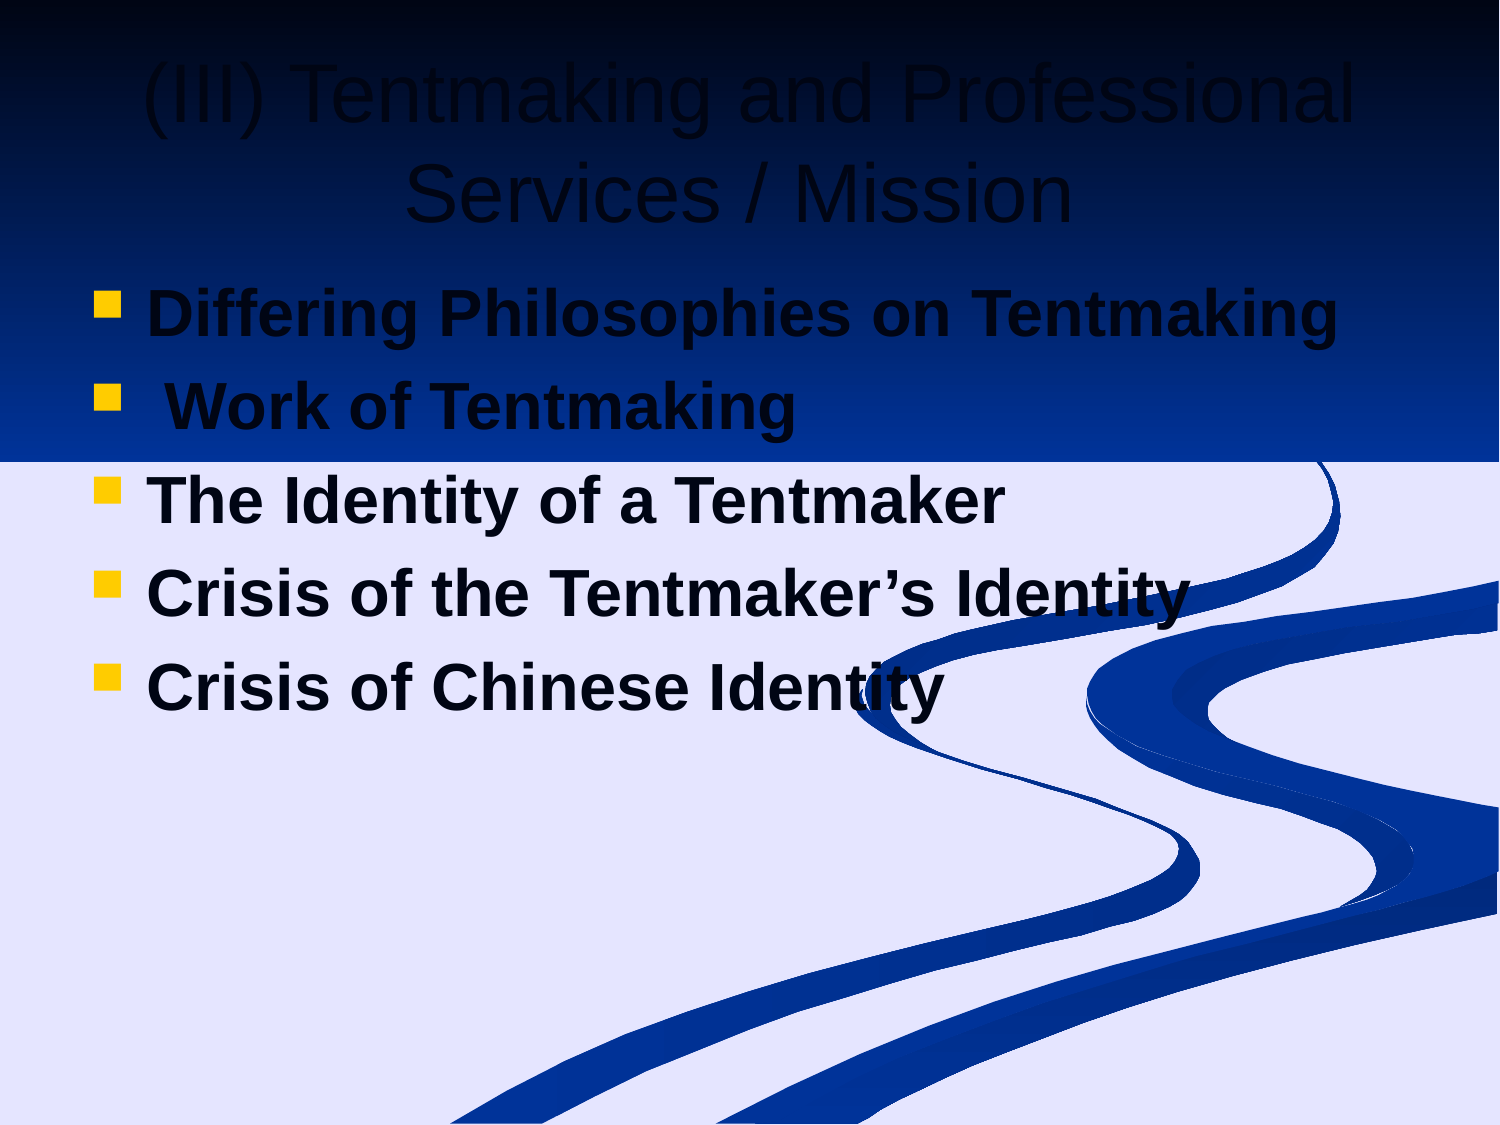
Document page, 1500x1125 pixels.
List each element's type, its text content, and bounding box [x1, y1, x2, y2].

list Differing Philosophies on Tentmaking Work of Tentmaking The Identity of a Tentmaker Crisis of the Tentmaker’s Identity Crisis of Chinese Identity [75, 262, 1425, 1005]
title (III) Tentmaking and Professional Services / Mission [75, 45, 1425, 233]
